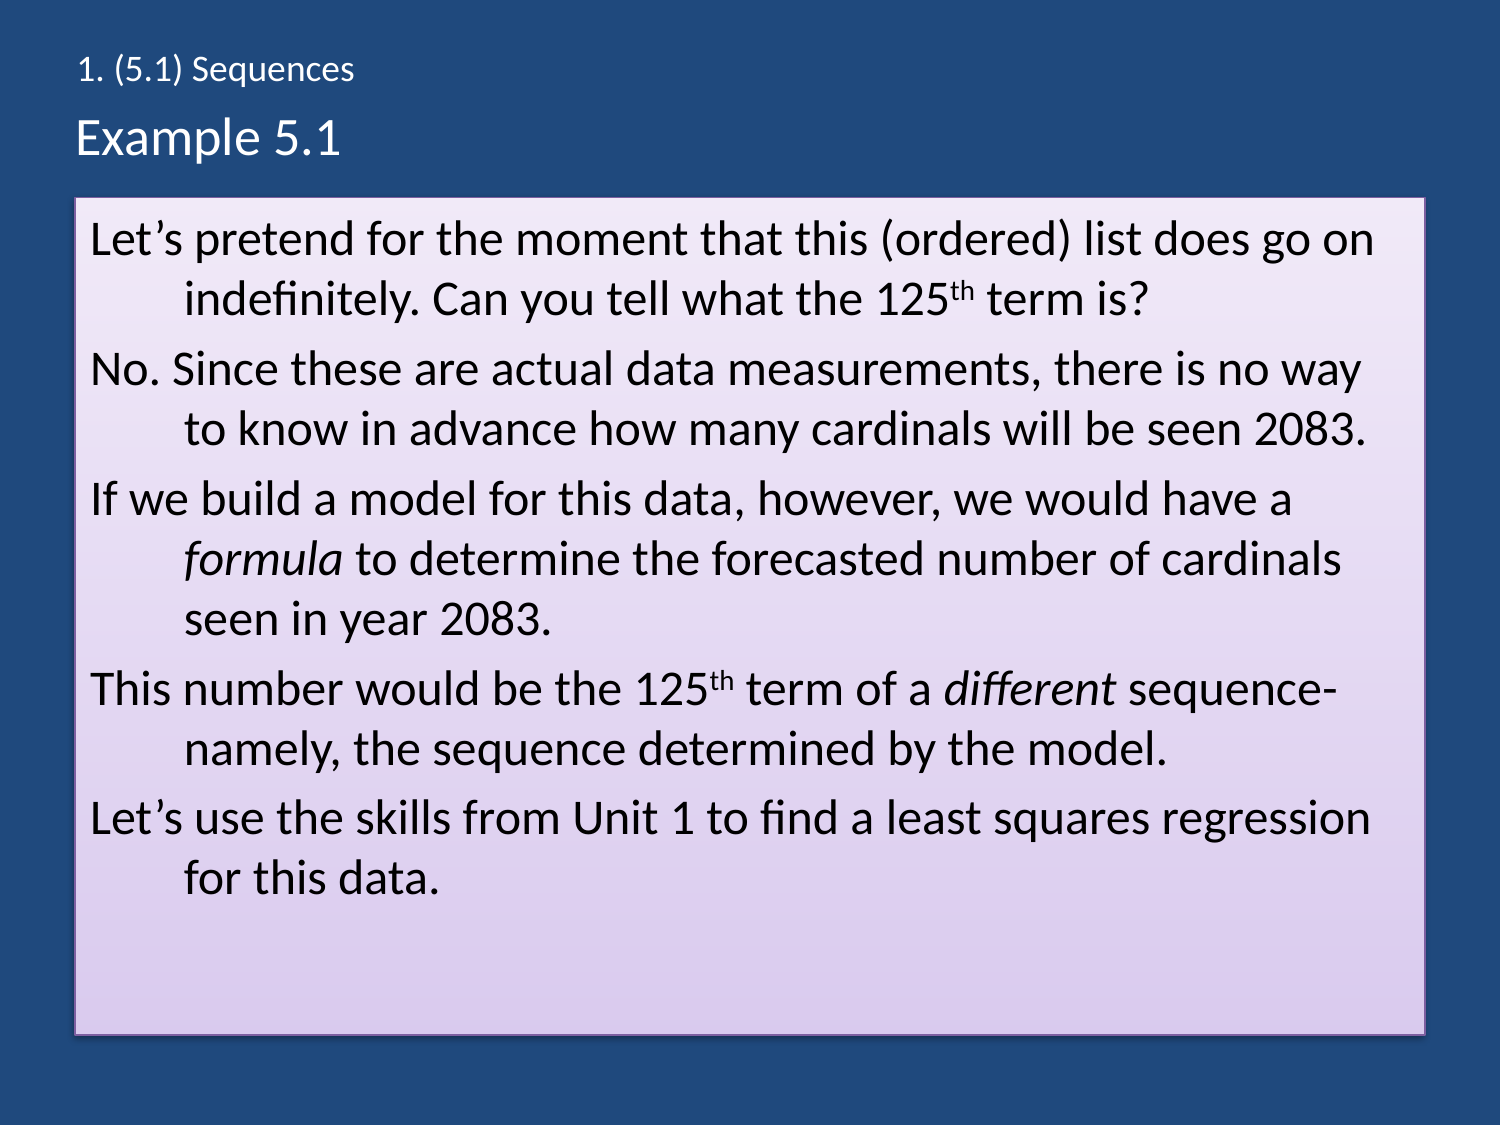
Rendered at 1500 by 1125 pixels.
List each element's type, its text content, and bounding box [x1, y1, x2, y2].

text_box 1. (5.1) Sequences [61, 36, 1402, 96]
title Example 5.1 [60, 93, 1411, 175]
list Let’s pretend for the moment that this (ordered) list does go on indefinitely. Can you tell what the 125th term is? No. Since these are actual data measurements, there is no way to know in advance how many cardinals will be seen 2083. If we build a model for this data, however, we would have a formula to determine the forecasted number of cardinals seen in year 2083. This number would be the 125th term of a different sequence- namely, the sequence determined by the model. Let’s use the skills from Unit 1 to find a least squares regression for this data. [74, 197, 1426, 1036]
